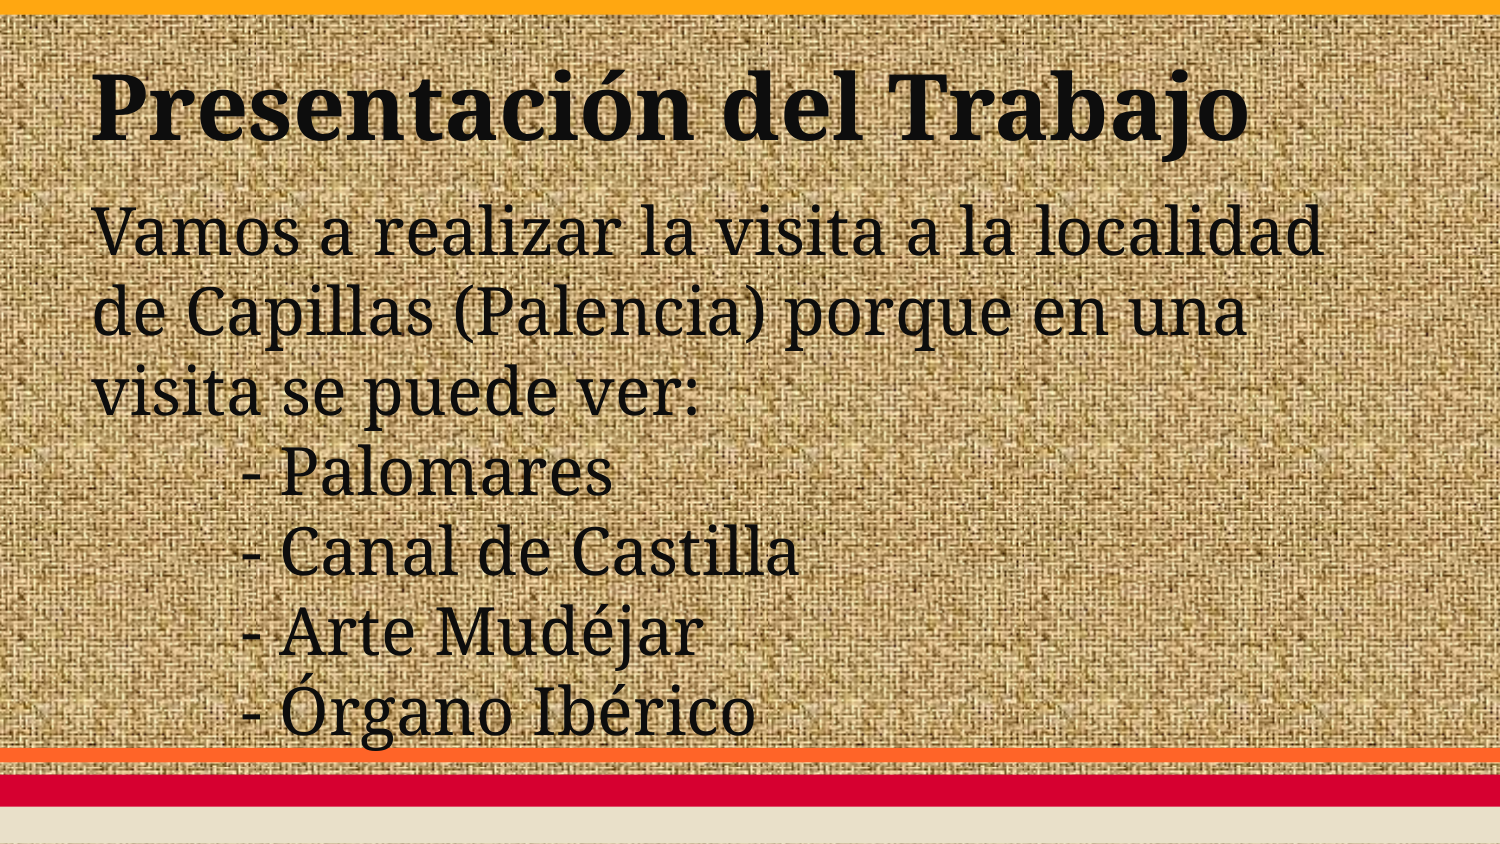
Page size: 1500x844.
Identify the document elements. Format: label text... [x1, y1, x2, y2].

list Vamos a realizar la visita a la localidad de Capillas (Palencia) porque en una visita se puede ver: - Palomares - Canal de Castilla - Arte Mudéjar - Órgano Ibérico [76, 173, 1427, 710]
picture [0, 763, 1500, 774]
picture [0, 15, 1500, 747]
title Presentación del Trabajo [75, 33, 1425, 175]
